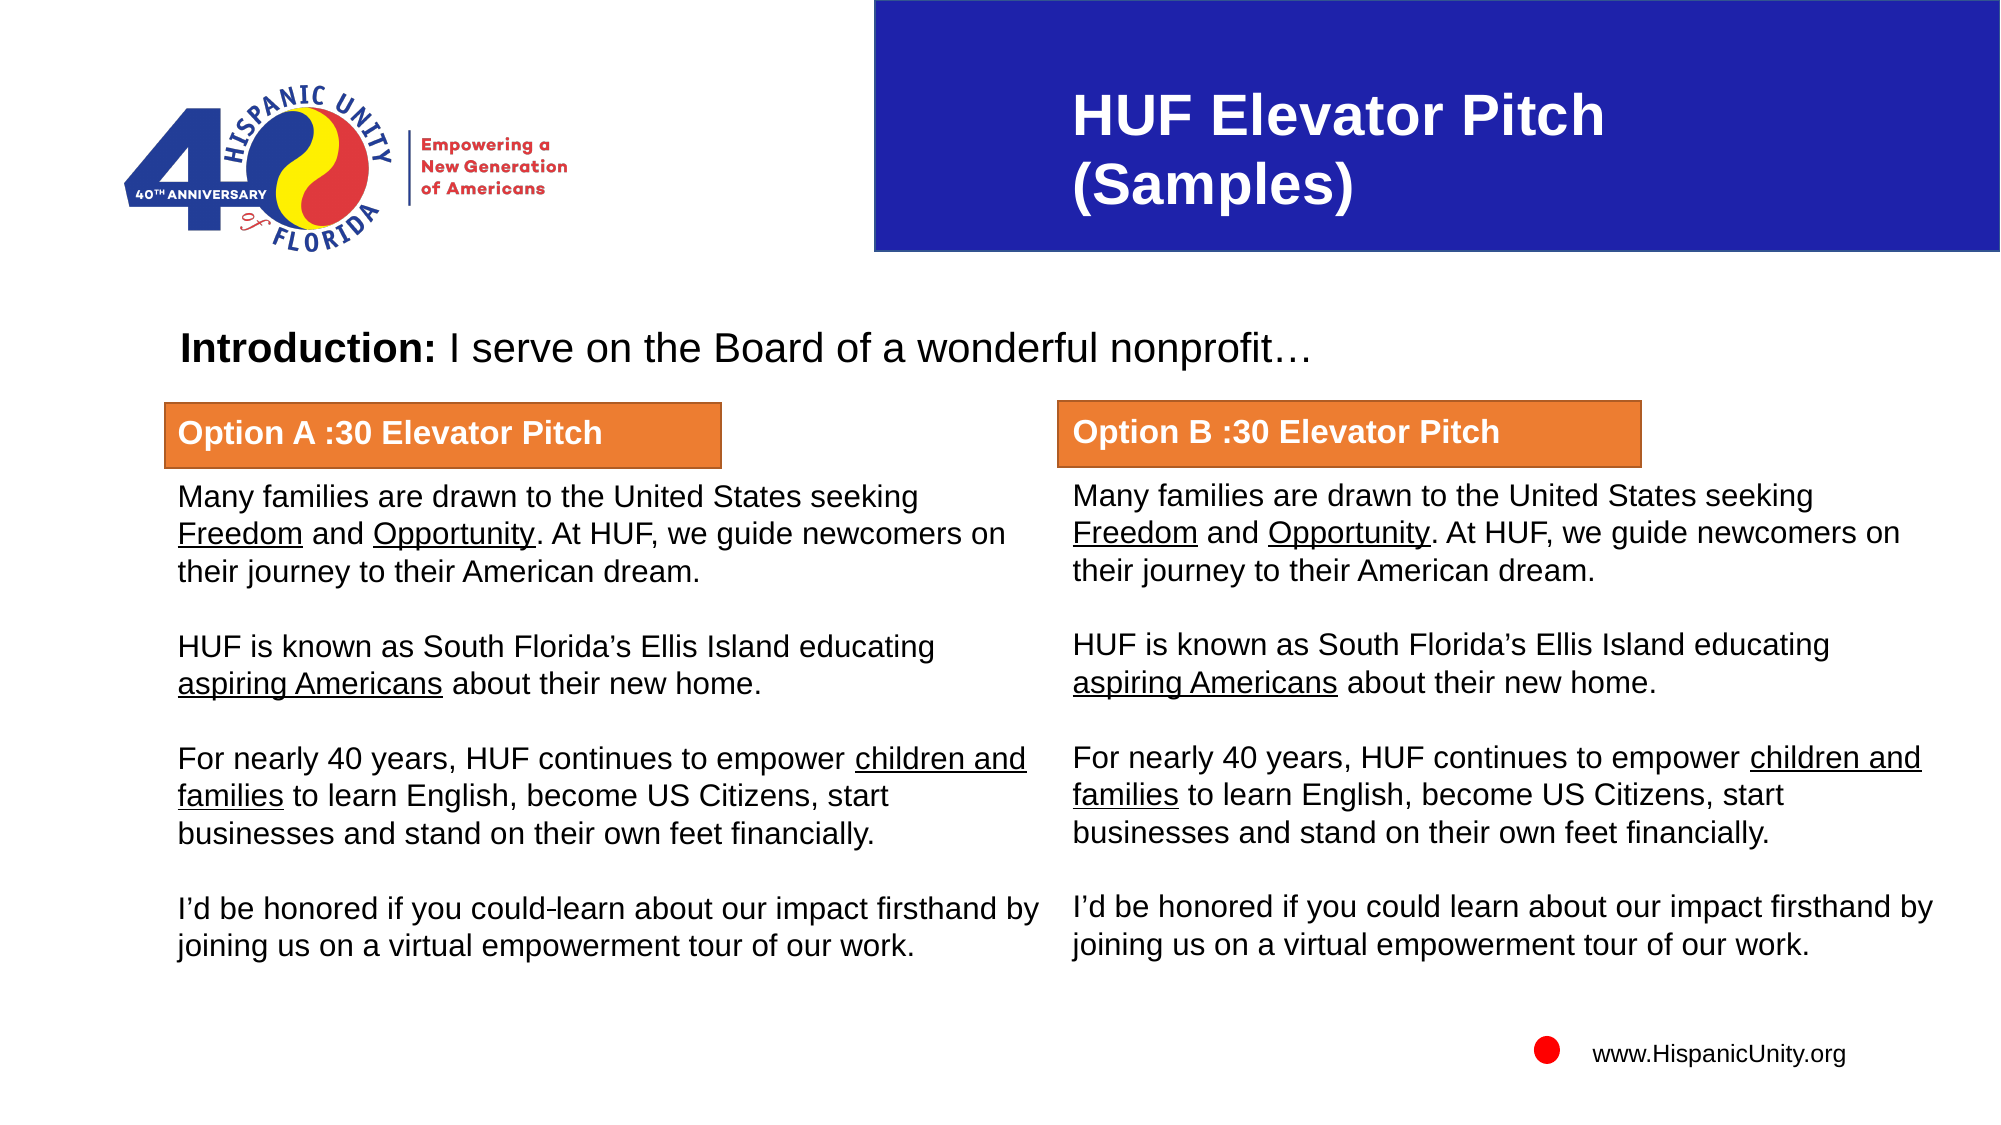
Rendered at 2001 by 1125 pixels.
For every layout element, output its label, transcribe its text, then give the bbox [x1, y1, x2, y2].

picture [124, 85, 567, 252]
text_box www.HispanicUnity.org [1577, 1029, 1932, 1075]
text_box Introduction: I serve on the Board of a wonderful nonprofit… [165, 313, 1431, 378]
text_box Option B :30 Elevator Pitch Many families are drawn to the United States seeking Freedom and Opportunity. At HUF, we guide newcomers on their journey to their American dream. HUF is known as South Florida’s Ellis Island educating aspiring Americans about their new home. For nearly 40 years, HUF continues to empower children and families to learn English, become US Citizens, start businesses and stand on their own feet financially. I’d be honored if you could learn about our impact firsthand by joining us on a virtual empowerment tour of our work. [1057, 402, 1951, 969]
text_box Option A :30 Elevator Pitch Many families are drawn to the United States seeking Freedom and Opportunity. At HUF, we guide newcomers on their journey to their American dream. HUF is known as South Florida’s Ellis Island educating aspiring Americans about their new home. For nearly 40 years, HUF continues to empower children and families to learn English, become US Citizens, start businesses and stand on their own feet financially. I’d be honored if you could learn about our impact firsthand by joining us on a virtual empowerment tour of our work. [162, 403, 1056, 971]
text_box [1532, 1034, 1561, 1065]
text_box [874, 0, 2000, 252]
text_box HUF Elevator Pitch (Samples) [1057, 69, 1876, 224]
